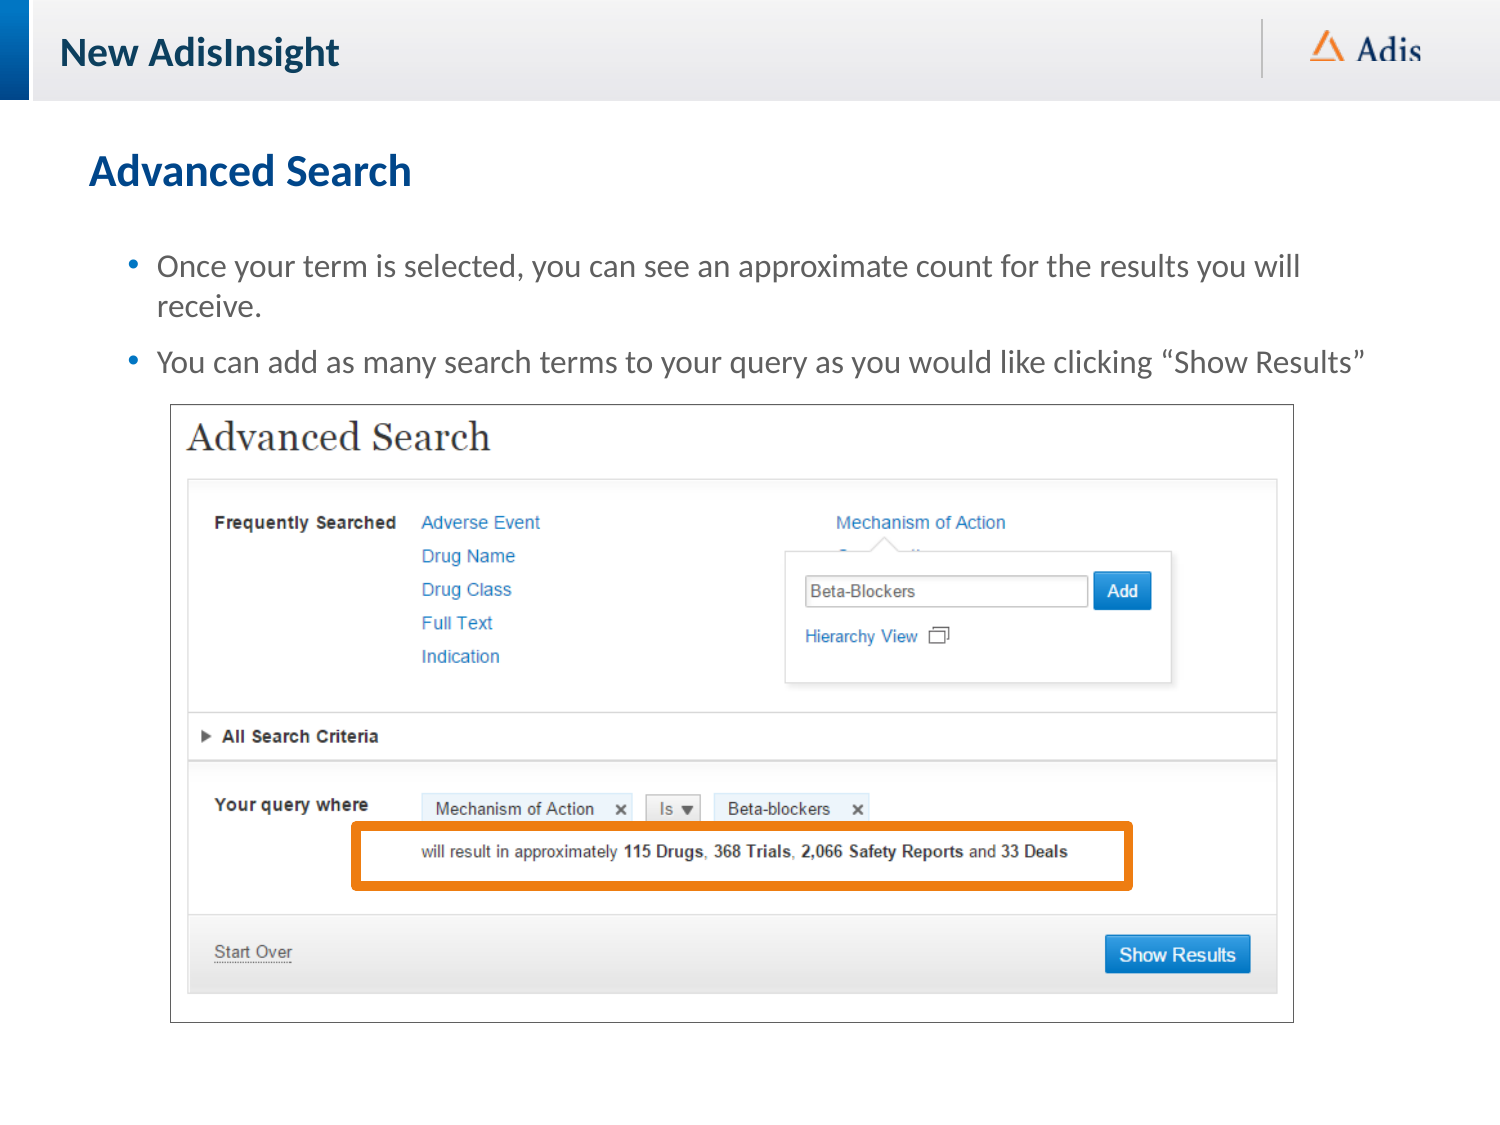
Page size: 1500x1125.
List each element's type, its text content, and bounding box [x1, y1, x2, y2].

picture [33, 0, 1500, 101]
text_box Once your term is selected, you can see an approximate count for the results you will receive. You can add as many search terms to your query as you would like clicking “Show Results” [127, 244, 1393, 405]
title Advanced Search [88, 147, 1400, 197]
picture [169, 404, 1295, 1023]
